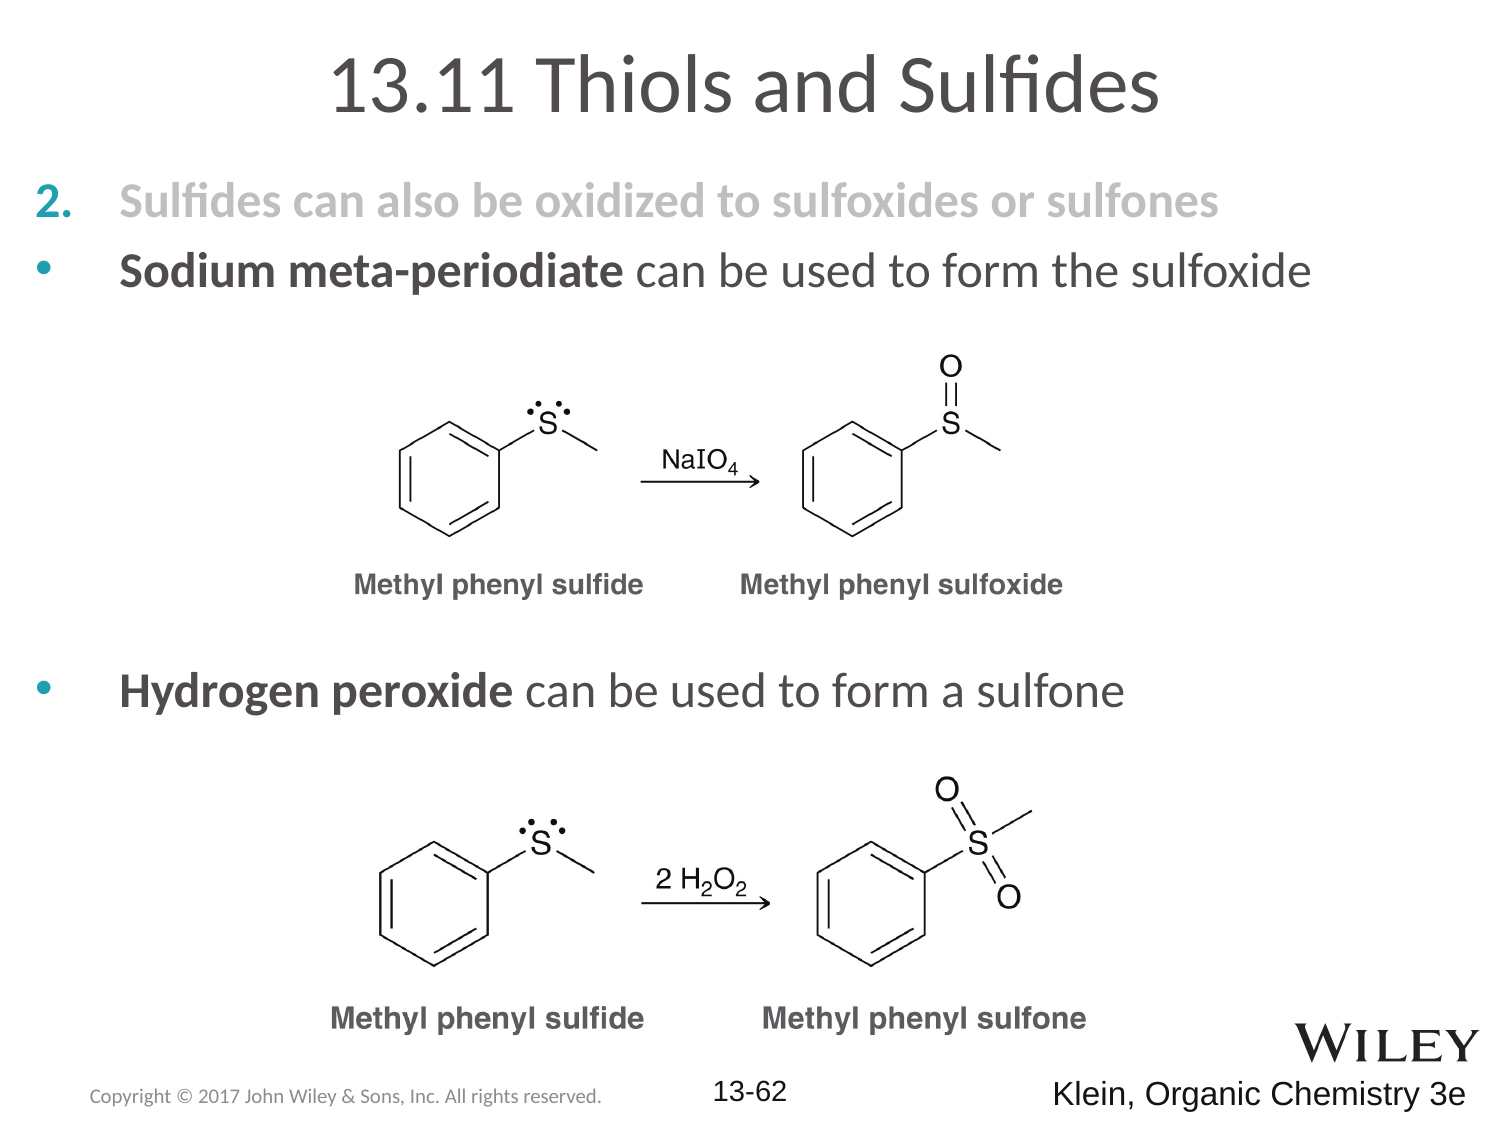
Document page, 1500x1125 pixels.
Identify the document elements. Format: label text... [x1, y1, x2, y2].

list Sulfides can also be oxidized to sulfoxides or sulfones Sodium meta-periodiate can be used to form the sulfoxide Hydrogen peroxide can be used to form a sulfone [19, 159, 1446, 1019]
picture [1292, 1021, 1480, 1065]
slide_number 13-62 [575, 1065, 925, 1125]
picture [324, 767, 1092, 1042]
slide_number Copyright © 2017 John Wiley & Sons, Inc. All rights reserved. [75, 1065, 575, 1125]
title 13.11 Thiols and Sulfides [22, 2, 1467, 157]
picture [348, 346, 1068, 606]
footer Klein, Organic Chemistry 3e [1016, 1065, 1492, 1125]
